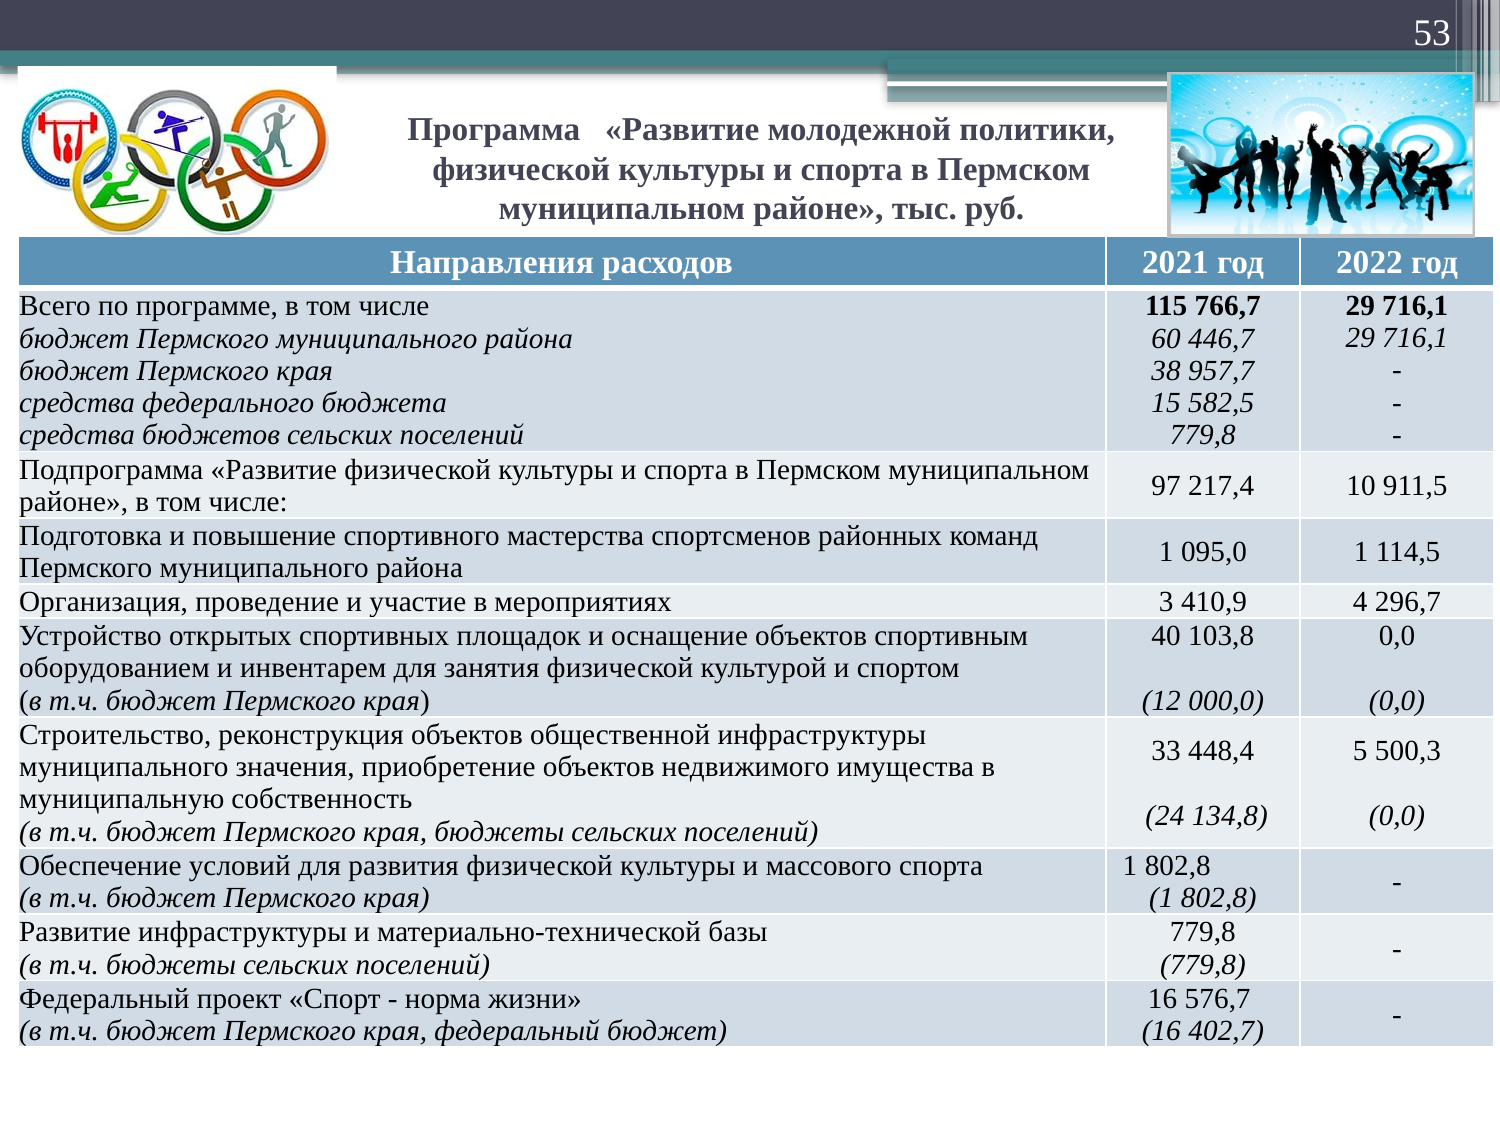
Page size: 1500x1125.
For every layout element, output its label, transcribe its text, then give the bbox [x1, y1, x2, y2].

table_cell Подготовка и повышение спортивного мастерства спортсменов районных команд Пермского муниципального района [19, 519, 1105, 583]
table_cell - [1301, 981, 1493, 1046]
table_header Направления расходов [19, 237, 1105, 285]
table_cell 40 103,8 (12 000,0) [1107, 619, 1299, 716]
title Программа «Развитие молодежной политики, физической культуры и спорта в Пермском муниципальном районе», тыс. руб. [348, 78, 1161, 235]
table_cell 10 911,5 [1301, 452, 1493, 517]
table_cell Строительство, реконструкция объектов общественной инфраструктуры муниципального значения, приобретение объектов недвижимого имущества в муниципальную собственность (в т.ч. бюджет Пермского края, бюджеты сельских поселений) [19, 718, 1105, 847]
table_cell Федеральный проект «Спорт - норма жизни» (в т.ч. бюджет Пермского края, федеральный бюджет) [19, 981, 1105, 1046]
table_cell 29 716,1 29 716,1 - - - [1301, 291, 1493, 451]
table_cell Подпрограмма «Развитие физической культуры и спорта в Пермском муниципальном районе», в том числе: [19, 452, 1105, 517]
picture [17, 66, 337, 244]
table_cell 1 802,8 (1 802,8) [1107, 849, 1299, 913]
table_cell 33 448,4 (24 134,8) [1107, 718, 1299, 847]
table_cell Обеспечение условий для развития физической культуры и массового спорта (в т.ч. бюджет Пермского края) [19, 849, 1105, 913]
table_cell 1 095,0 [1107, 519, 1299, 583]
table_cell 779,8 (779,8) [1107, 915, 1299, 980]
table_cell 1 114,5 [1301, 519, 1493, 583]
table_cell Развитие инфраструктуры и материально-технической базы (в т.ч. бюджеты сельских поселений) [19, 915, 1105, 980]
table_cell - [1301, 915, 1493, 980]
table_cell 4 296,7 [1301, 585, 1493, 617]
table_cell 97 217,4 [1107, 452, 1299, 517]
table_cell Организация, проведение и участие в мероприятиях [19, 585, 1105, 617]
table_cell 3 410,9 [1107, 585, 1299, 617]
table_cell Всего по программе, в том числе бюджет Пермского муниципального района бюджет Пермского края средства федерального бюджета средства бюджетов сельских поселений [19, 291, 1105, 451]
table_cell 16 576,7 (16 402,7) [1107, 981, 1299, 1046]
table_cell - [1301, 849, 1493, 913]
slide_number 53 [1340, 0, 1466, 61]
table_header 2022 год [1301, 237, 1493, 285]
table_cell 5 500,3 (0,0) [1301, 718, 1493, 847]
table_cell 115 766,7 60 446,7 38 957,7 15 582,5 779,8 [1107, 291, 1299, 451]
table_cell 0,0 (0,0) [1301, 619, 1493, 716]
table_header 2021 год [1107, 237, 1299, 285]
picture [1166, 71, 1475, 238]
table_cell Устройство открытых спортивных площадок и оснащение объектов спортивным оборудованием и инвентарем для занятия физической культурой и спортом (в т.ч. бюджет Пермского края) [19, 619, 1105, 716]
